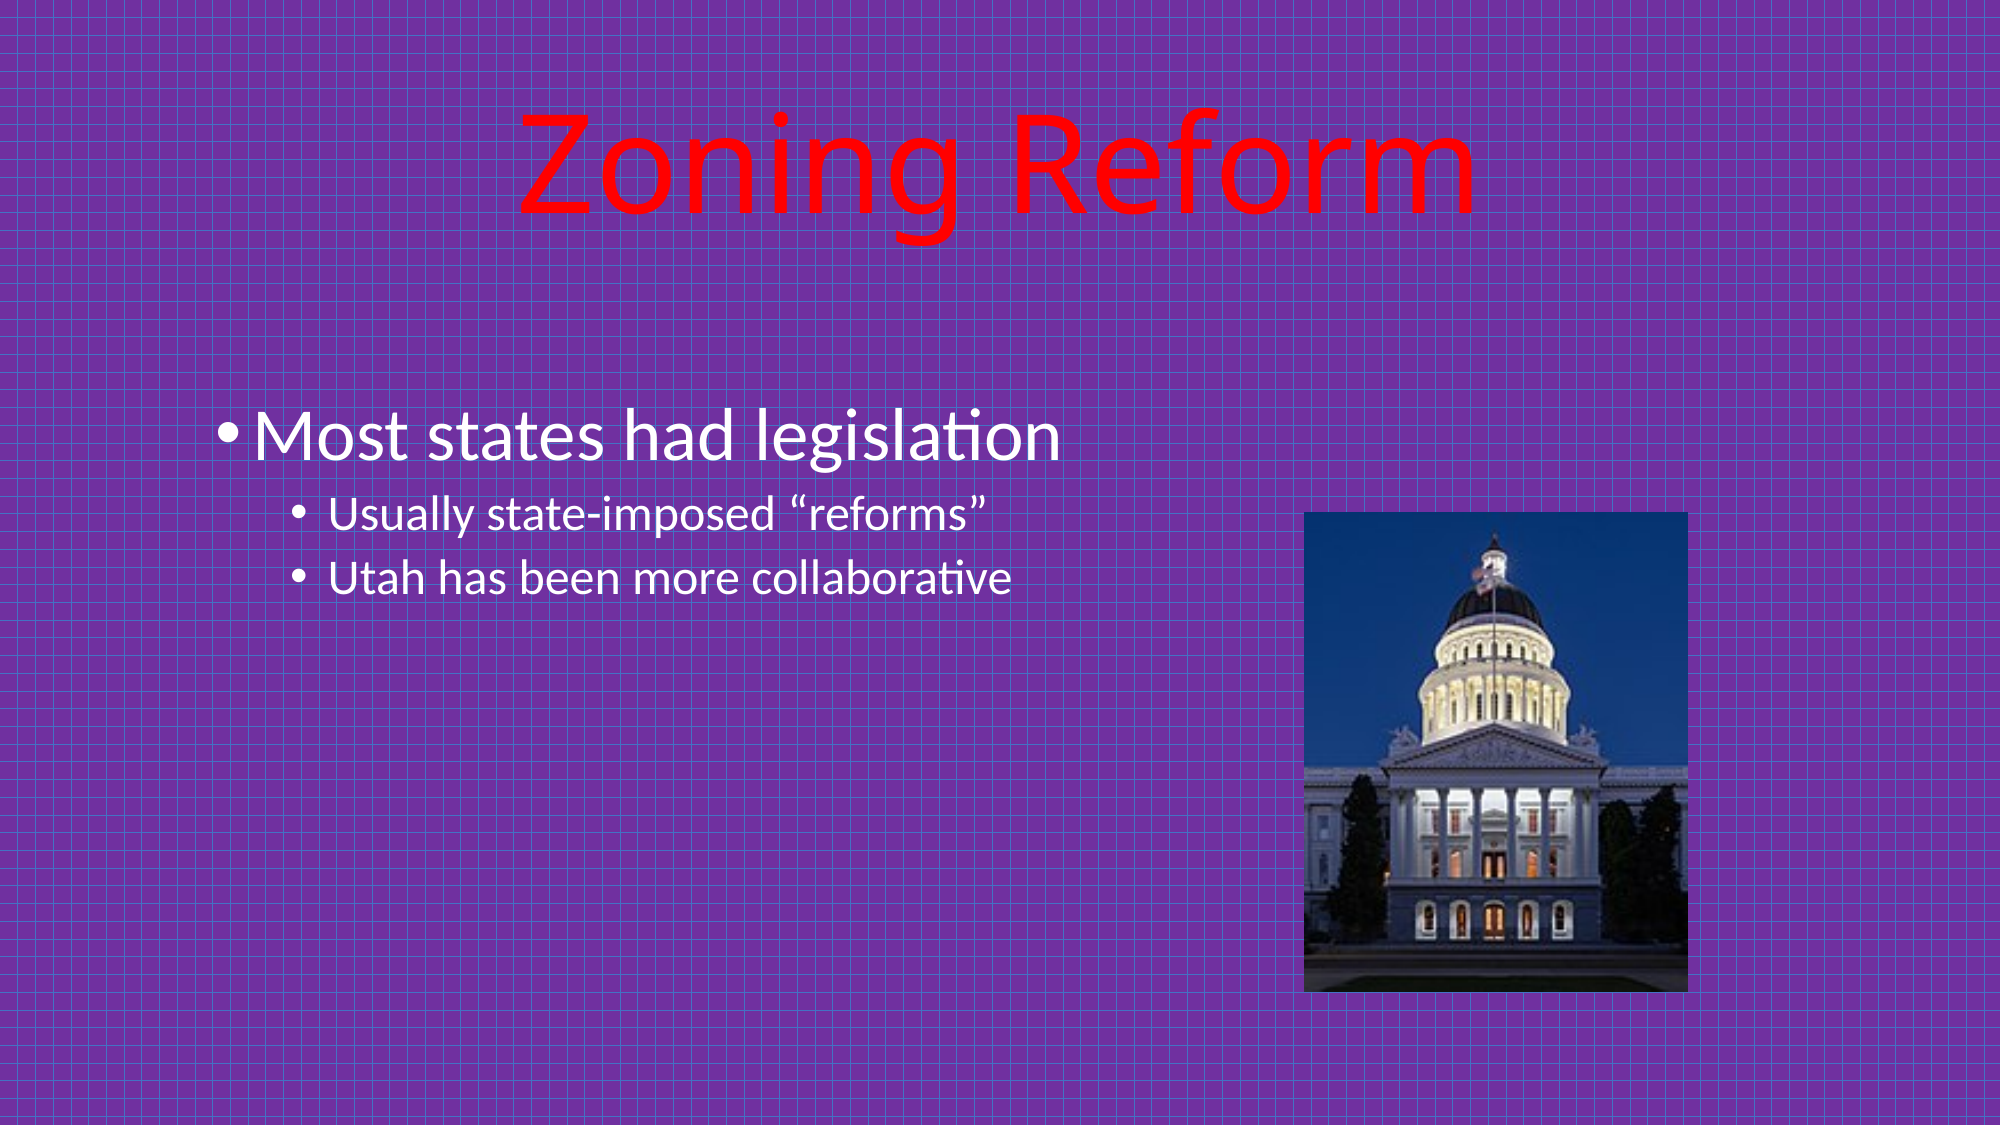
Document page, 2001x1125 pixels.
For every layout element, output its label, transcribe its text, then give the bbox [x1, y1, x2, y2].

list Most states had legislation Usually state-imposed “reforms” Utah has been more collaborative [200, 277, 1926, 992]
title Zoning Reform [137, 59, 1863, 278]
picture [1304, 512, 1688, 992]
